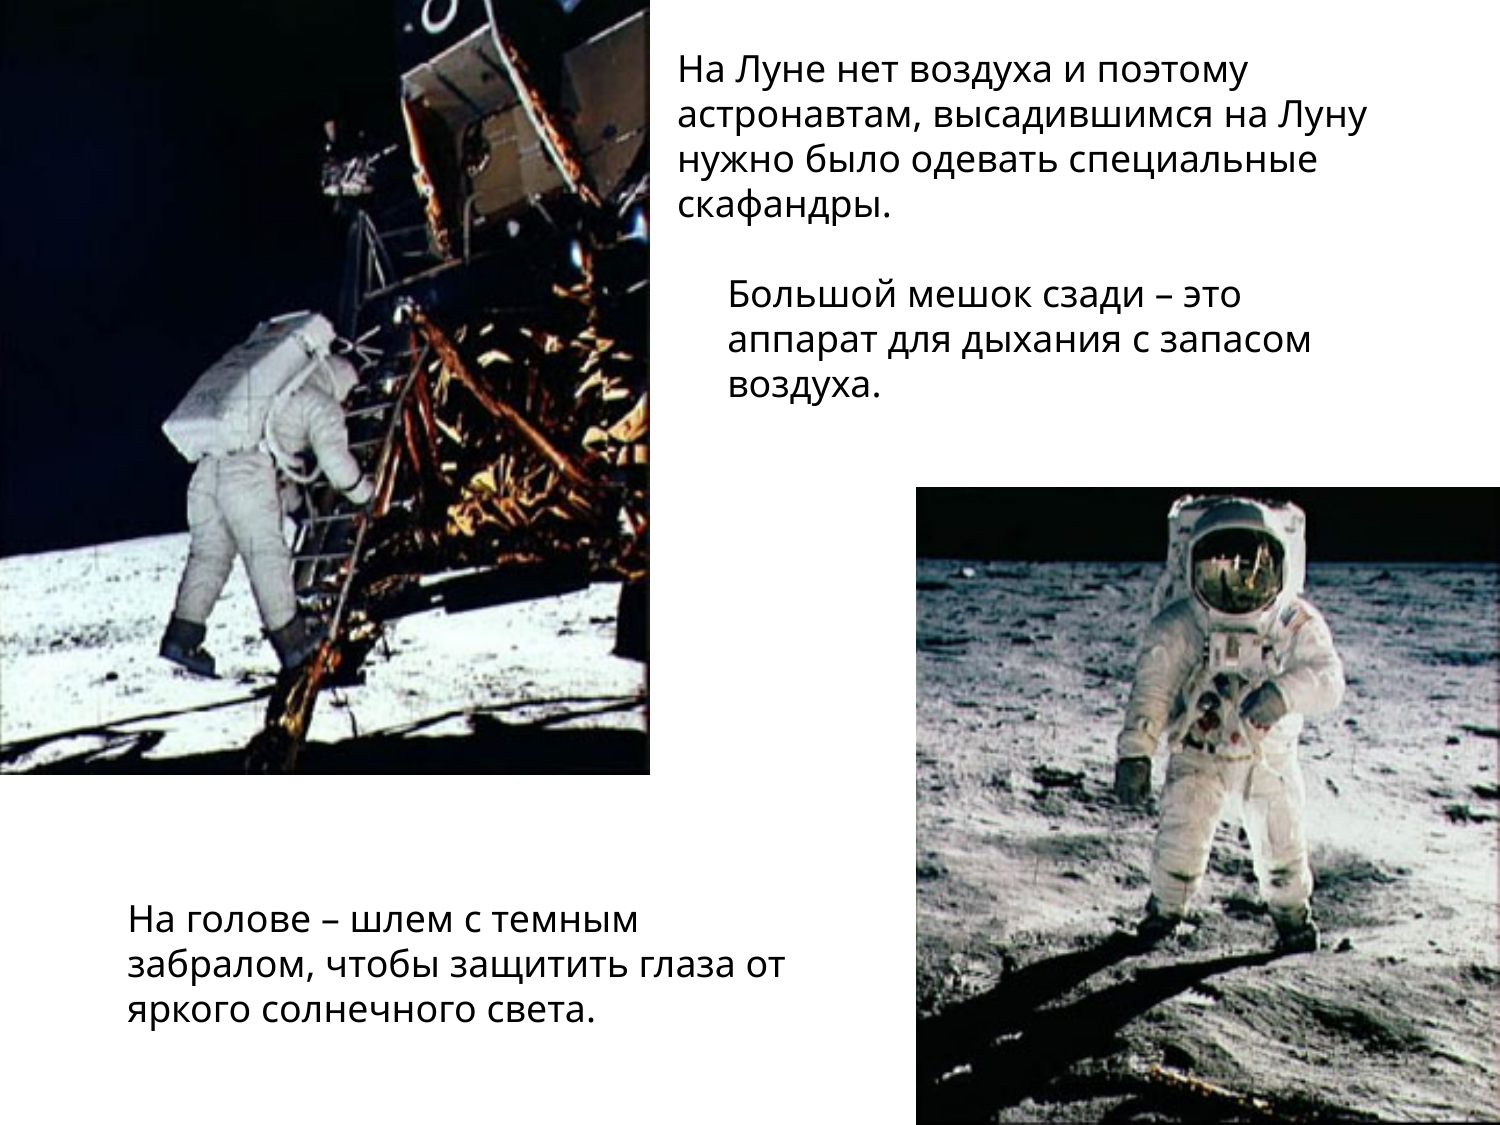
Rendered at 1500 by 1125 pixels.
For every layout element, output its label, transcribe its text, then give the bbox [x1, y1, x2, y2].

text_box Большой мешок сзади – это аппарат для дыхания с запасом воздуха. [712, 262, 1413, 413]
text_box На голове – шлем с темным забралом, чтобы защитить глаза от яркого солнечного света. [112, 887, 838, 1038]
picture [916, 487, 1500, 1125]
picture [0, 0, 650, 776]
text_box На Луне нет воздуха и поэтому астронавтам, высадившимся на Луну нужно было одевать специальные скафандры. [662, 37, 1500, 233]
